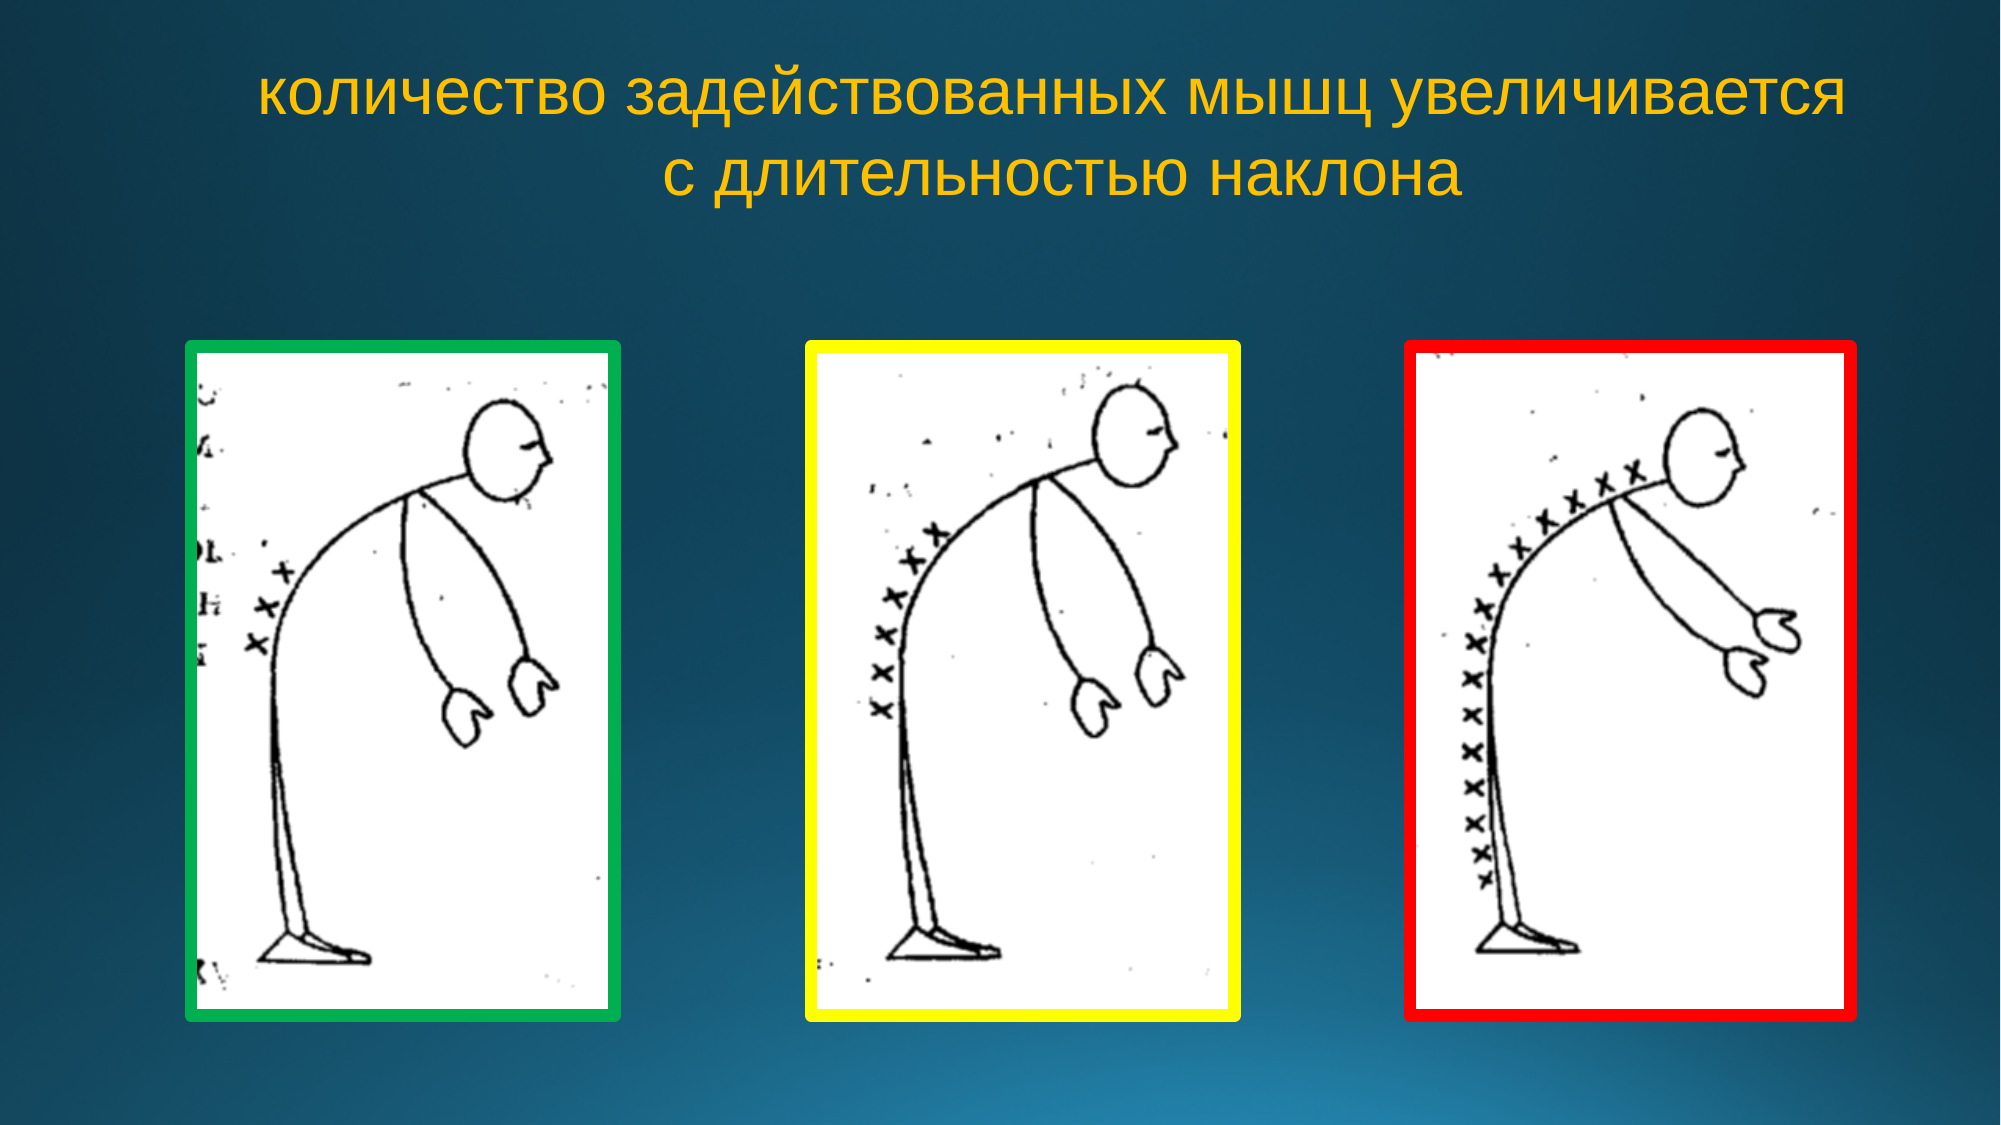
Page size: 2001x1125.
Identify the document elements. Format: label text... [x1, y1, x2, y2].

text_box количество задействованных мышц увеличивается с длительностью наклона [107, 40, 2000, 216]
picture [0, 0, 2001, 1125]
